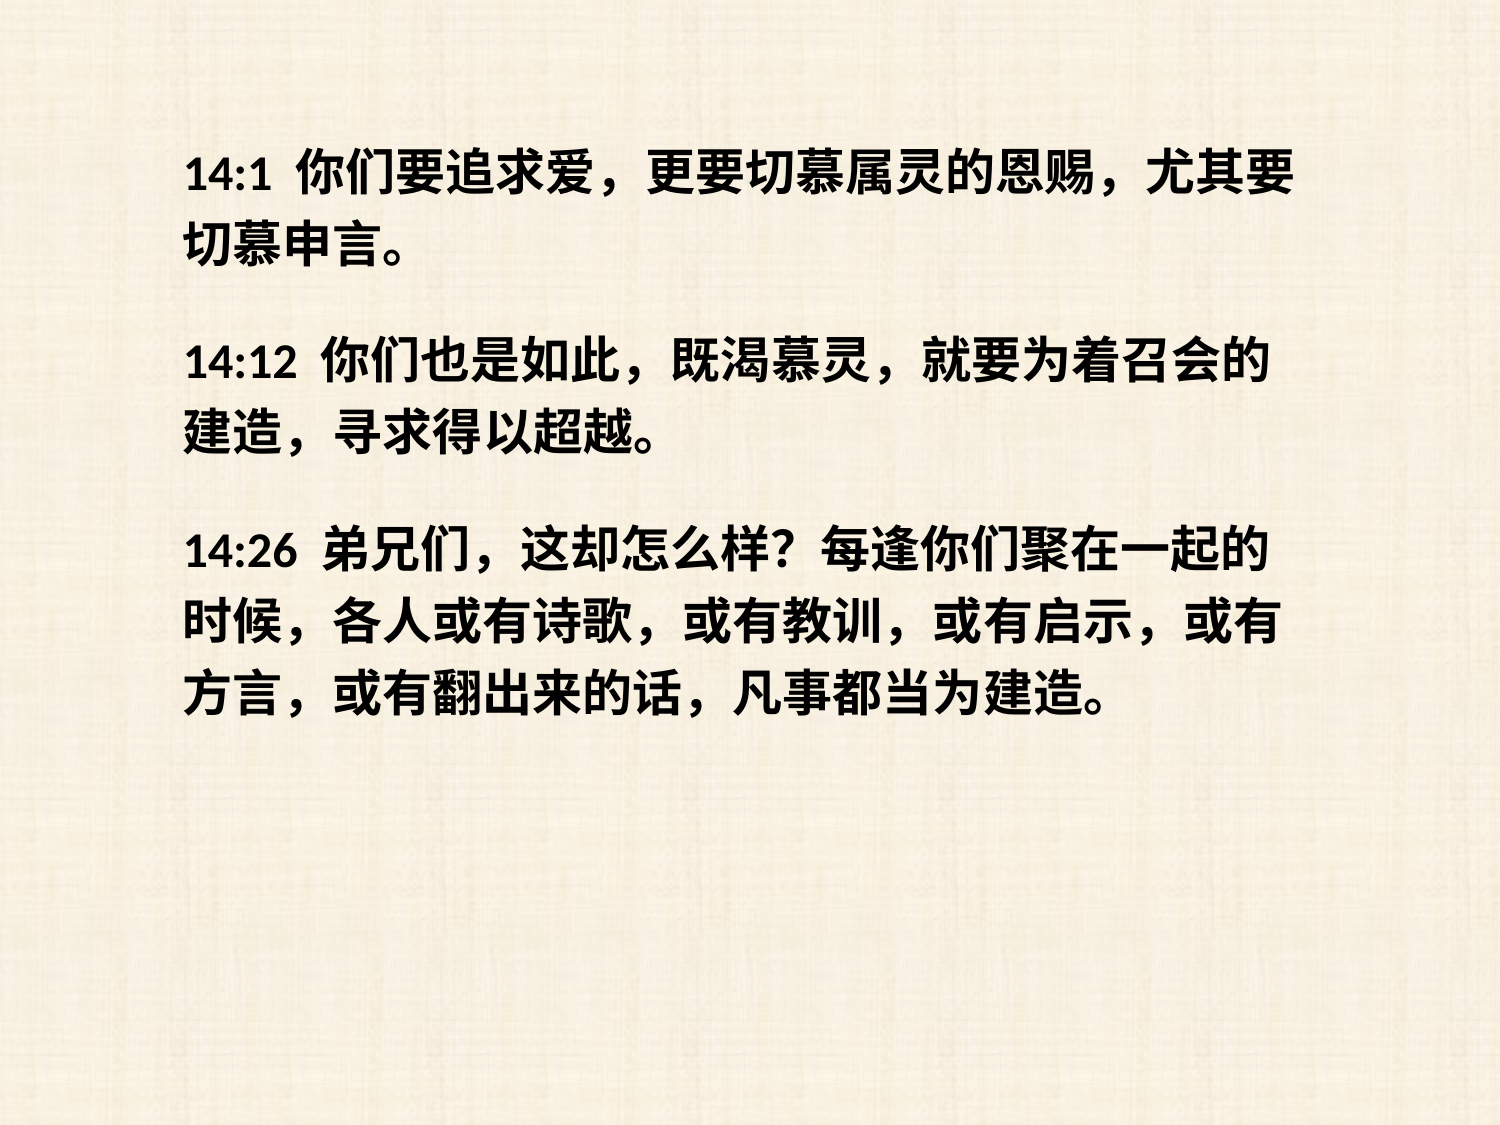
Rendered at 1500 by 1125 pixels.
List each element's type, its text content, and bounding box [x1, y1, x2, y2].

text_box 14:1 你们要追求爱，更要切慕属灵的恩赐，尤其要切慕申言。 [168, 120, 1332, 280]
text_box 14:26 弟兄们，这却怎么样？每逢你们聚在一起的时候，各人或有诗歌，或有教训，或有启示，或有方言，或有翻出来的话，凡事都当为建造。 [167, 497, 1332, 729]
text_box 14:12 你们也是如此，既渴慕灵，就要为着召会的建造，寻求得以超越。 [168, 309, 1332, 469]
